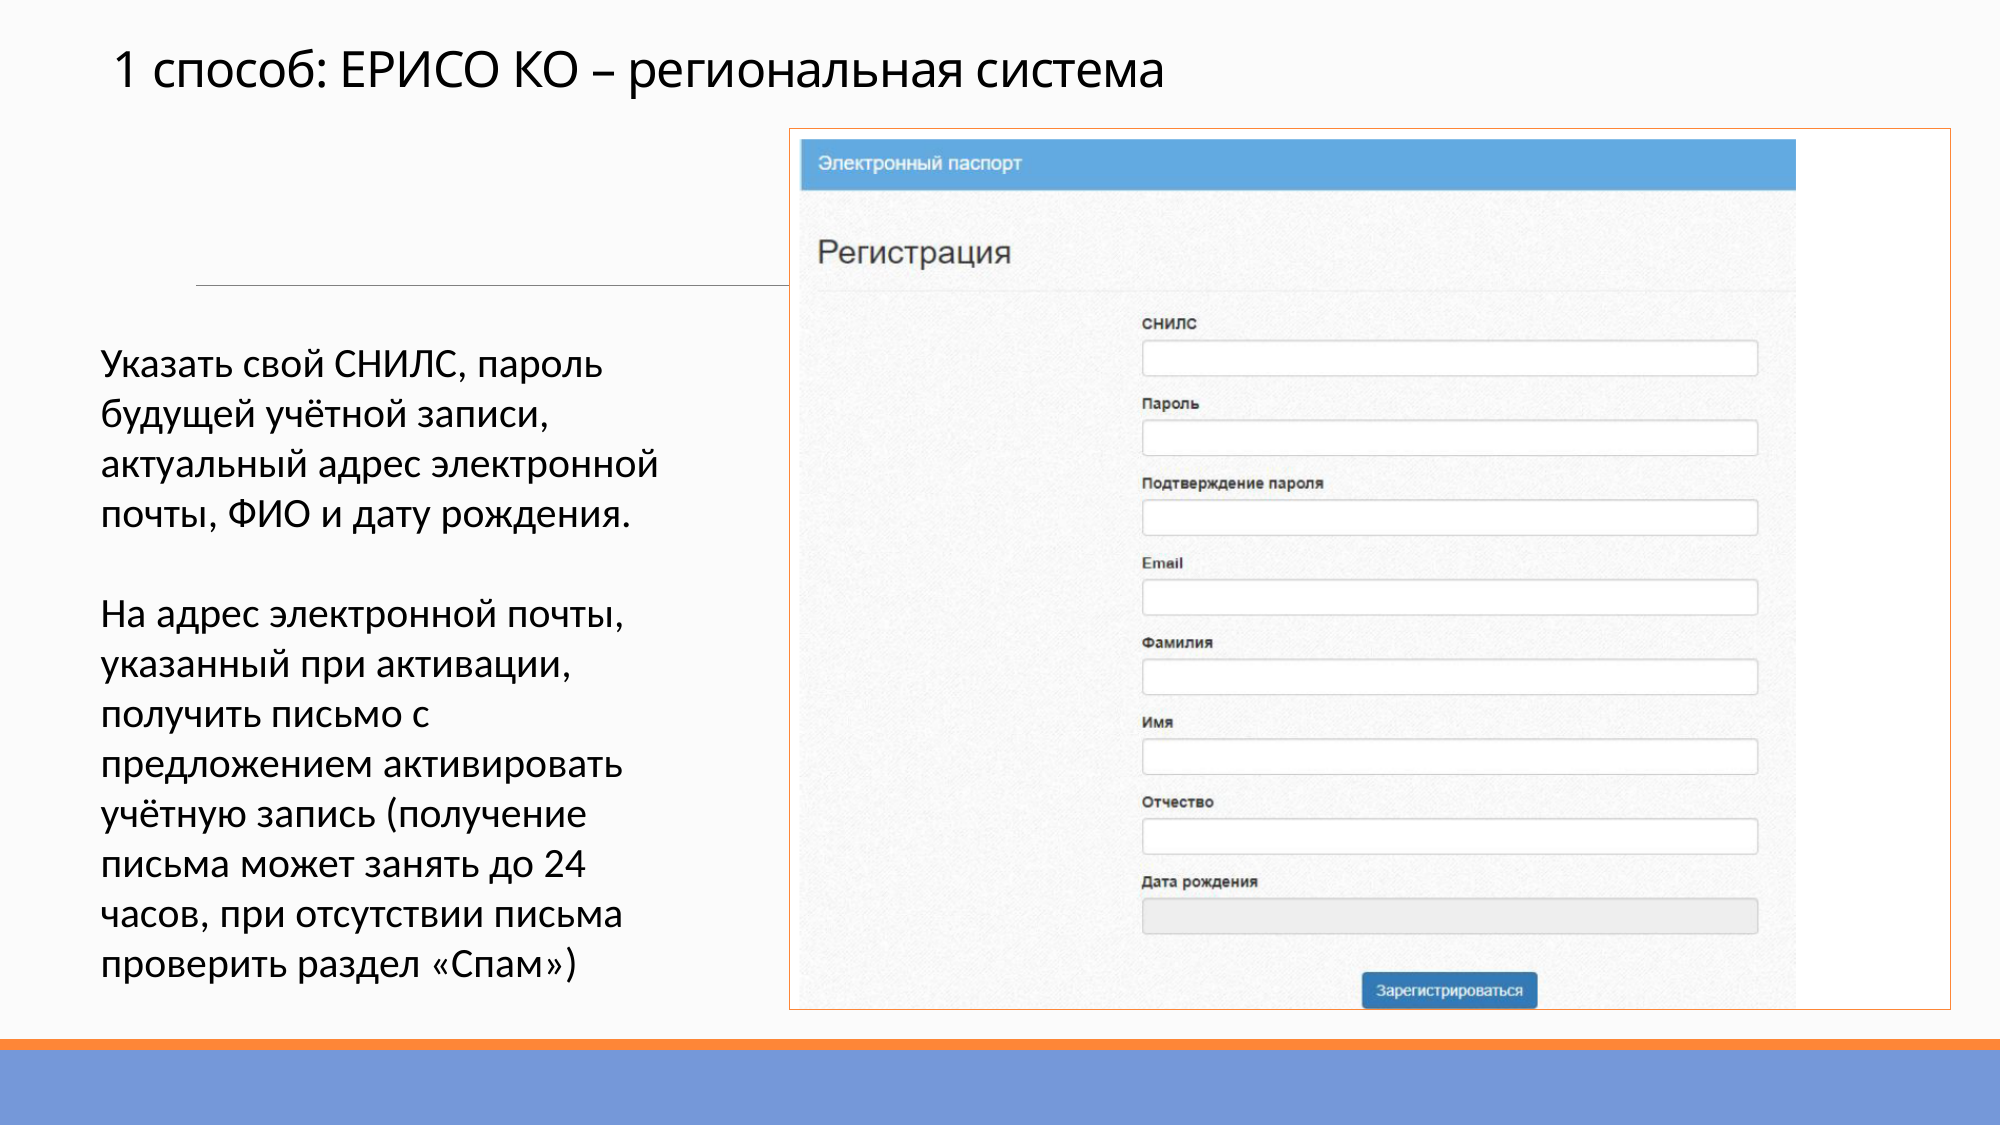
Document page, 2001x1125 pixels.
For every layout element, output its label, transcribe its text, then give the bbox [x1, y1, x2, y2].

picture [788, 128, 1952, 1010]
title 1 способ: ЕРИСО КО – региональная система [97, 23, 1748, 106]
text_box Указать свой СНИЛС, пароль будущей учётной записи, актуальный адрес электронной почты, ФИО и дату рождения. На адрес электронной почты, указанный при активации, получить письмо с предложением активировать учётную запись (получение письма может занять до 24 часов, при отсутствии письма проверить раздел «Спам») [85, 328, 719, 1044]
